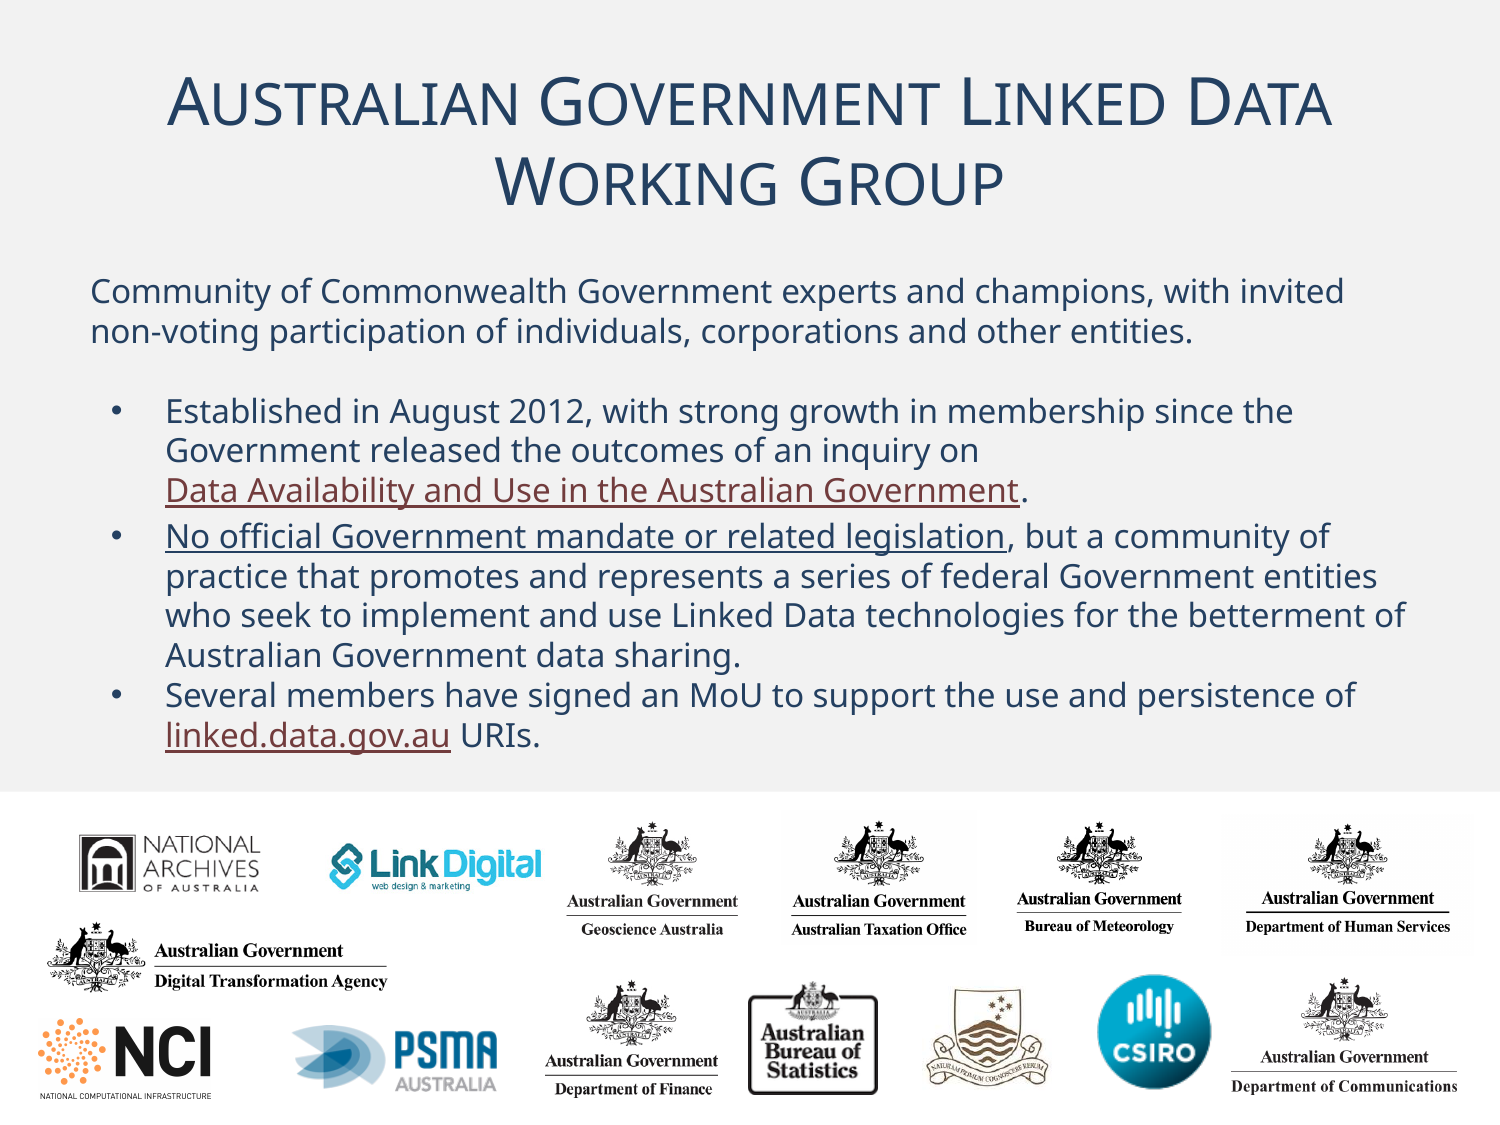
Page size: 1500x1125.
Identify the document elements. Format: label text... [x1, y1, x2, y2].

picture [781, 810, 977, 946]
picture [1016, 821, 1182, 934]
picture [527, 941, 743, 1122]
picture [922, 973, 1052, 1103]
title AUSTRALIAN GOVERNMENT LINKED DATA WORKING GROUP [75, 45, 1425, 233]
picture [1221, 814, 1474, 957]
picture [37, 811, 742, 1001]
picture [1231, 977, 1457, 1095]
picture [483, 1037, 490, 1048]
picture [37, 1018, 211, 1099]
picture [747, 980, 878, 1095]
text_box [0, 791, 1500, 1125]
picture [1095, 973, 1213, 1091]
picture [290, 1025, 497, 1092]
list Community of Commonwealth Government experts and champions, with invited non-voting participation of individuals, corporations and other entities. Established in August 2012, with strong growth in membership since the Government released the outcomes of an inquiry on Data Availability and Use in the Australian Government. No official Government mandate or related legislation, but a community of practice that promotes and represents a series of federal Government entities who seek to implement and use Linked Data technologies for the betterment of Australian Government data sharing. Several members have signed an MoU to support the use and persistence of linked.data.gov.au URIs. [75, 262, 1425, 782]
